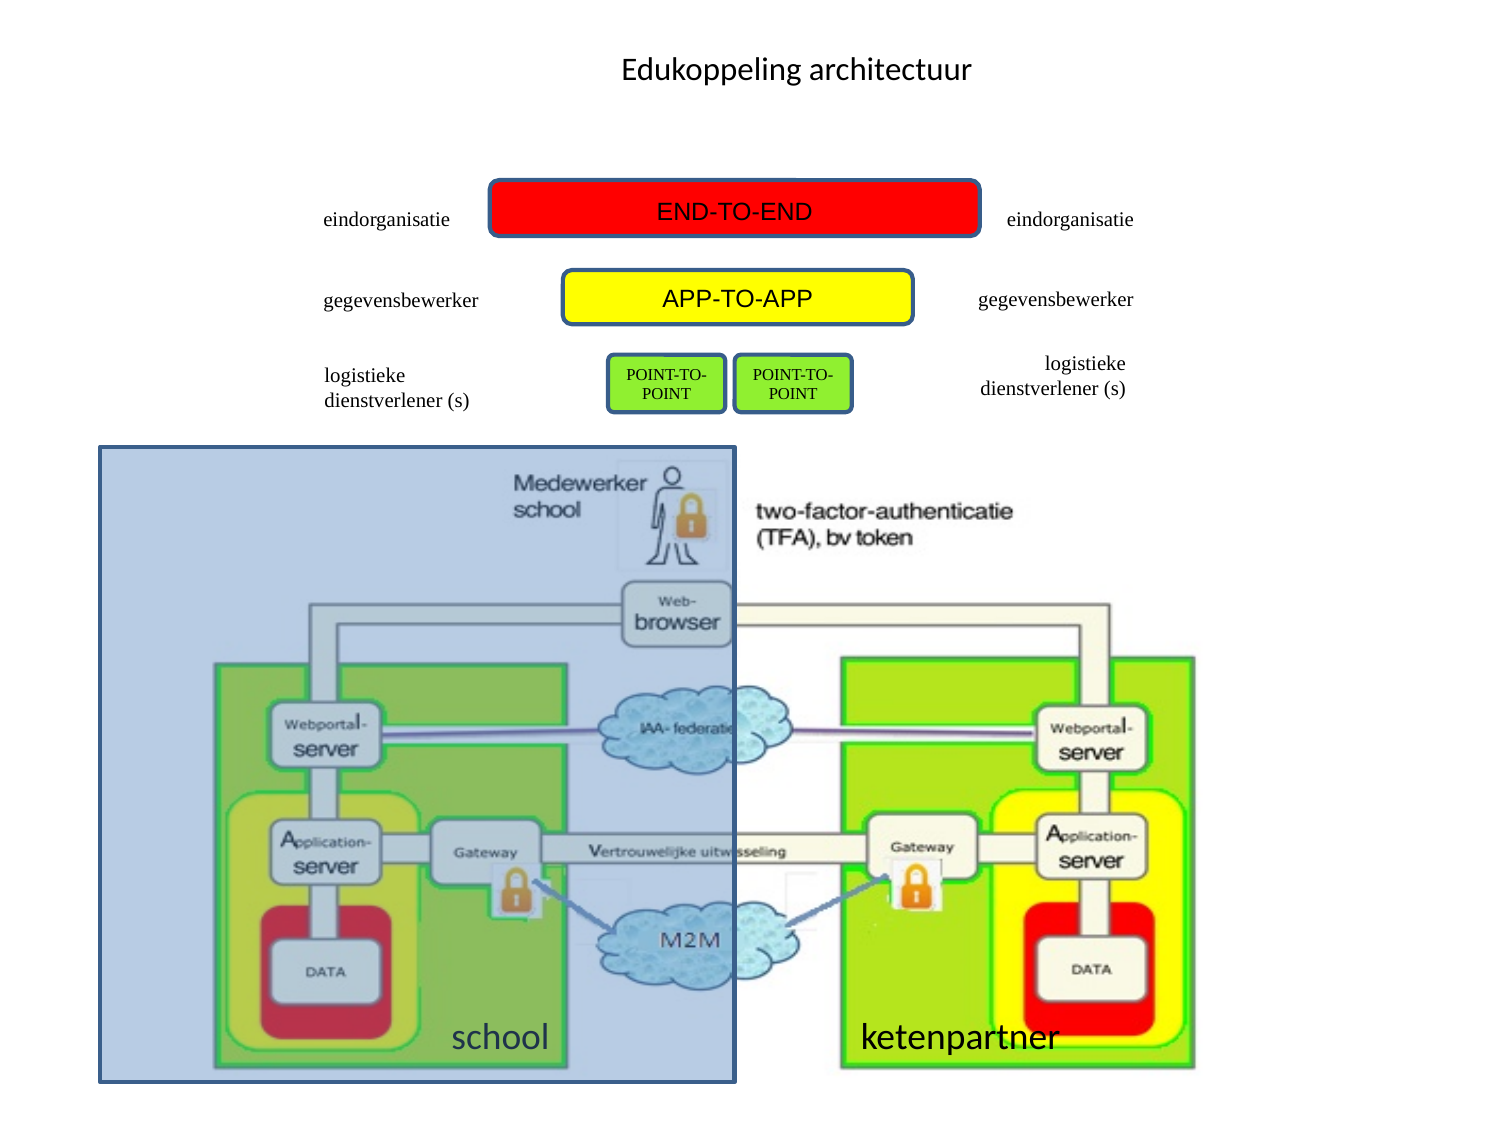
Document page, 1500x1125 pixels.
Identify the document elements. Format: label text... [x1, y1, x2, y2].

picture [194, 446, 1211, 1083]
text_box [293, 145, 1195, 423]
text_box [98, 445, 195, 1084]
title Edukoppeling architectuur [135, 0, 1459, 96]
